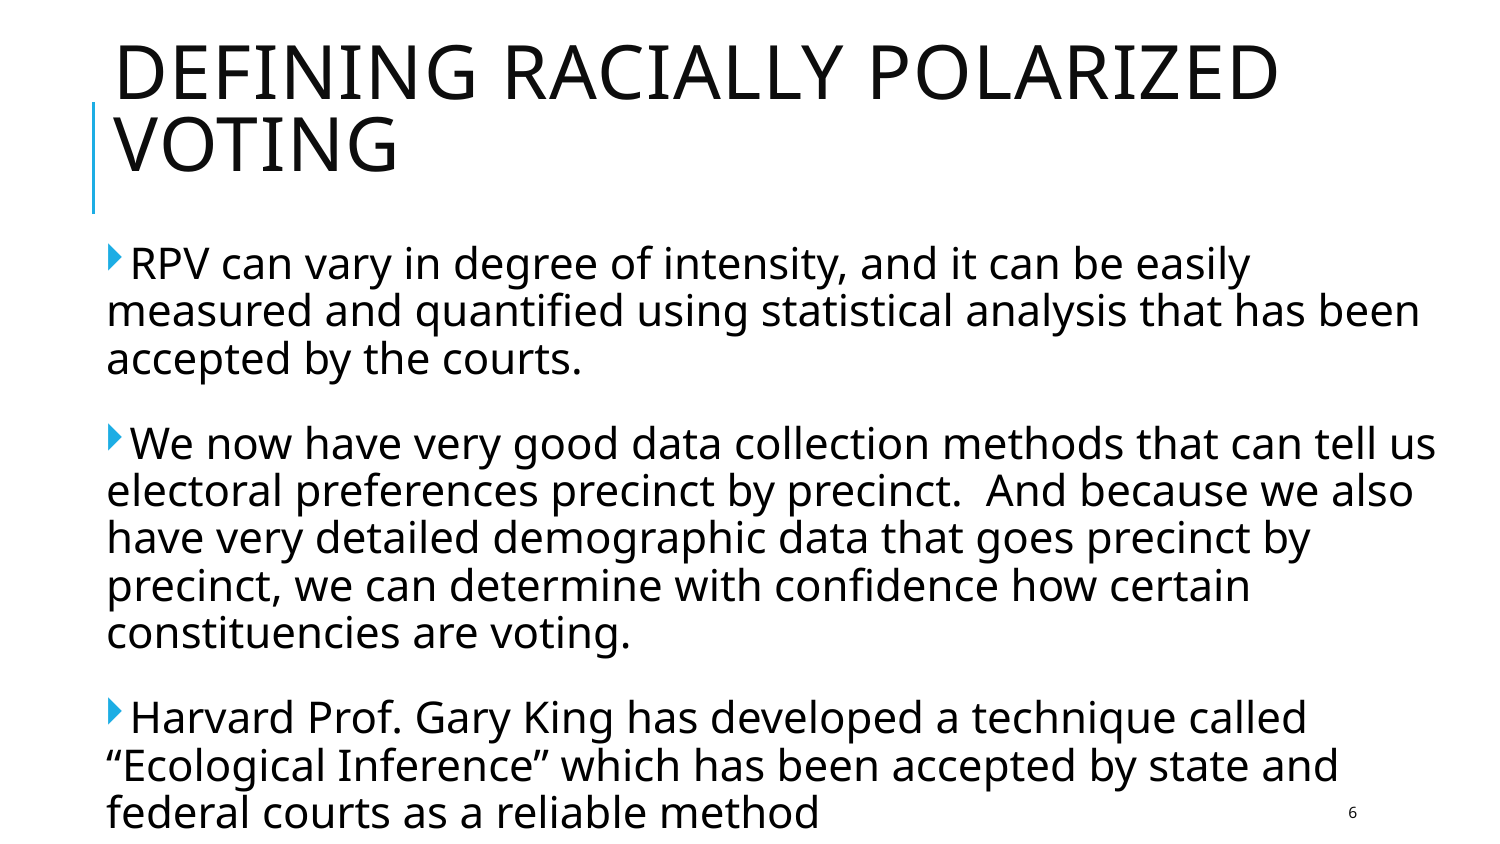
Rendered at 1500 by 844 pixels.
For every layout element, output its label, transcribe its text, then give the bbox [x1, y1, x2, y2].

title Defining Racially Polarized Voting [98, 43, 1453, 185]
slide_number 6 [1333, 796, 1454, 830]
list RPV can vary in degree of intensity, and it can be easily measured and quantified using statistical analysis that has been accepted by the courts. We now have very good data collection methods that can tell us electoral preferences precinct by precinct. And because we also have very detailed demographic data that goes precinct by precinct, we can determine with confidence how certain constituencies are voting. Harvard Prof. Gary King has developed a technique called “Ecological Inference” which has been accepted by state and federal courts as a reliable method [87, 234, 1453, 844]
